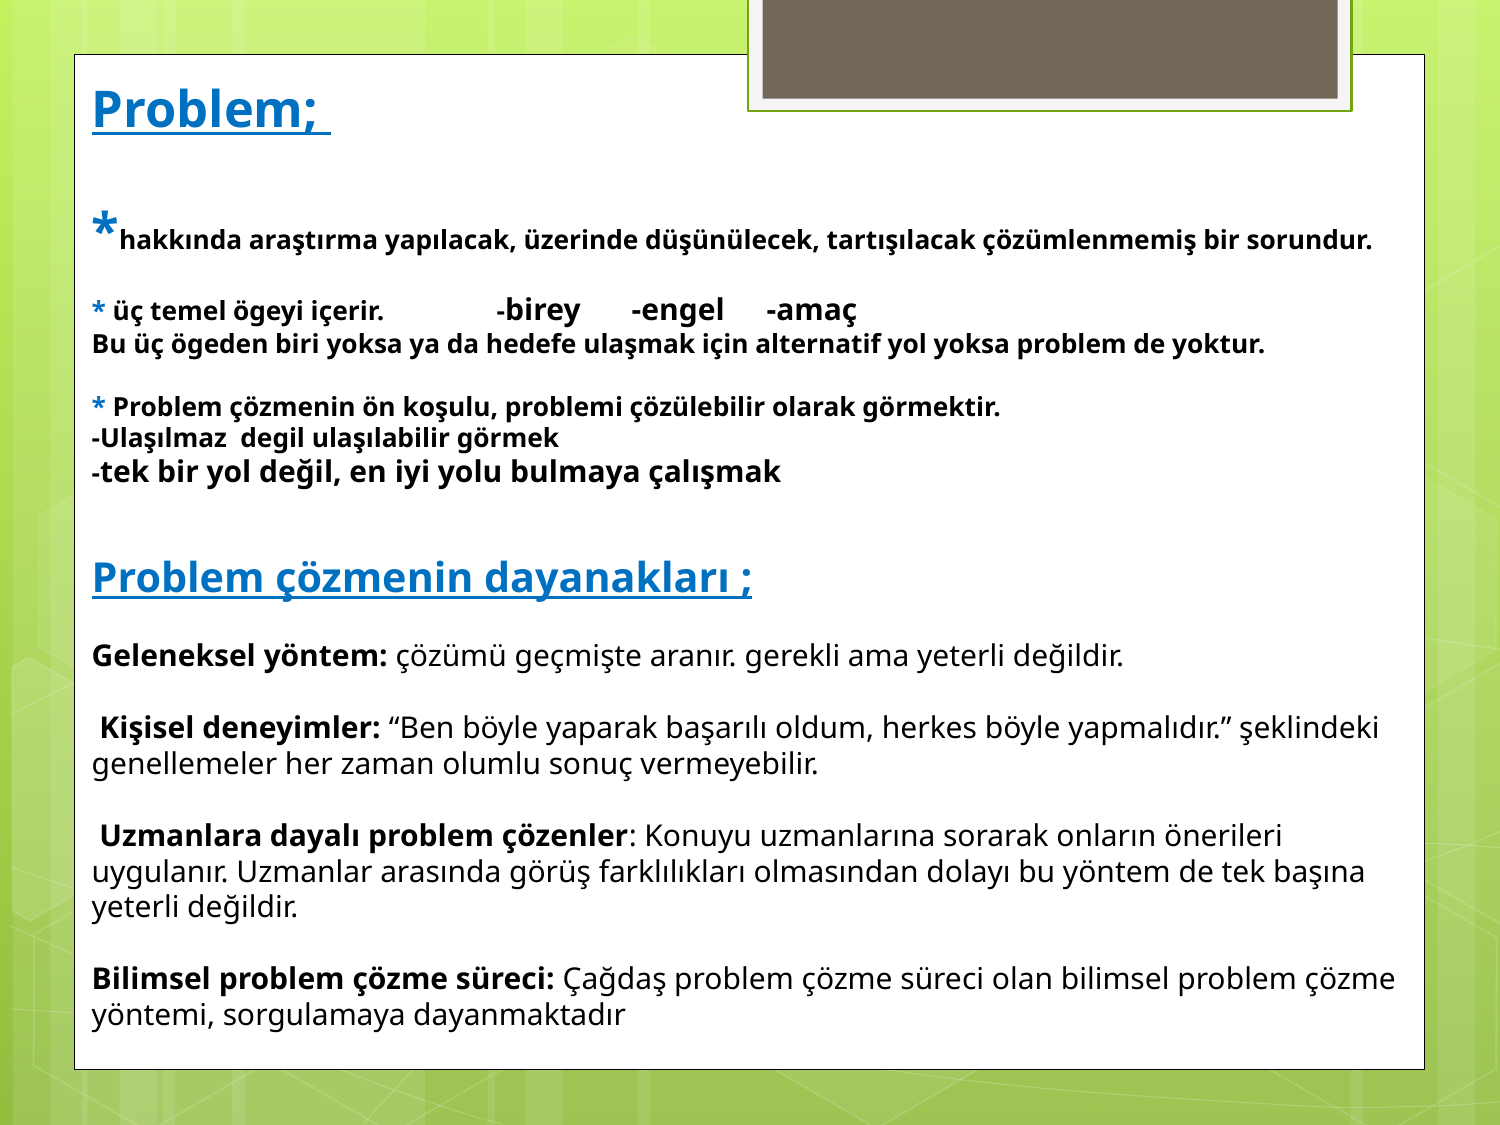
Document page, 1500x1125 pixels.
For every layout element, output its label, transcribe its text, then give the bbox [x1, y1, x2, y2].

title Problem; *hakkında araştırma yapılacak, üzerinde düşünülecek, tartışılacak çözümlenmemiş bir sorundur. * üç temel ögeyi içerir. -birey -engel -amaç Bu üç ögeden biri yoksa ya da hedefe ulaşmak için alternatif yol yoksa problem de yoktur. * Problem çözmenin ön koşulu, problemi çözülebilir olarak görmektir. -Ulaşılmaz degil ulaşılabilir görmek -tek bir yol değil, en iyi yolu bulmaya çalışmak Problem çözmenin dayanakları ; Geleneksel yöntem: çözümü geçmişte aranır. gerekli ama yeterli değildir. Kişisel deneyimler: “Ben böyle yaparak başarılı oldum, herkes böyle yapmalıdır.” şeklindeki genellemeler her zaman olumlu sonuç vermeyebilir. Uzmanlara dayalı problem çözenler: Konuyu uzmanlarına sorarak onların önerileri uygulanır. Uzmanlar arasında görüş farklılıkları olmasından dolayı bu yöntem de tek başına yeterli değildir. Bilimsel problem çözme süreci: Çağdaş problem çözme süreci olan bilimsel problem çözme yöntemi, sorgulamaya dayanmaktadır [76, 66, 1436, 1071]
